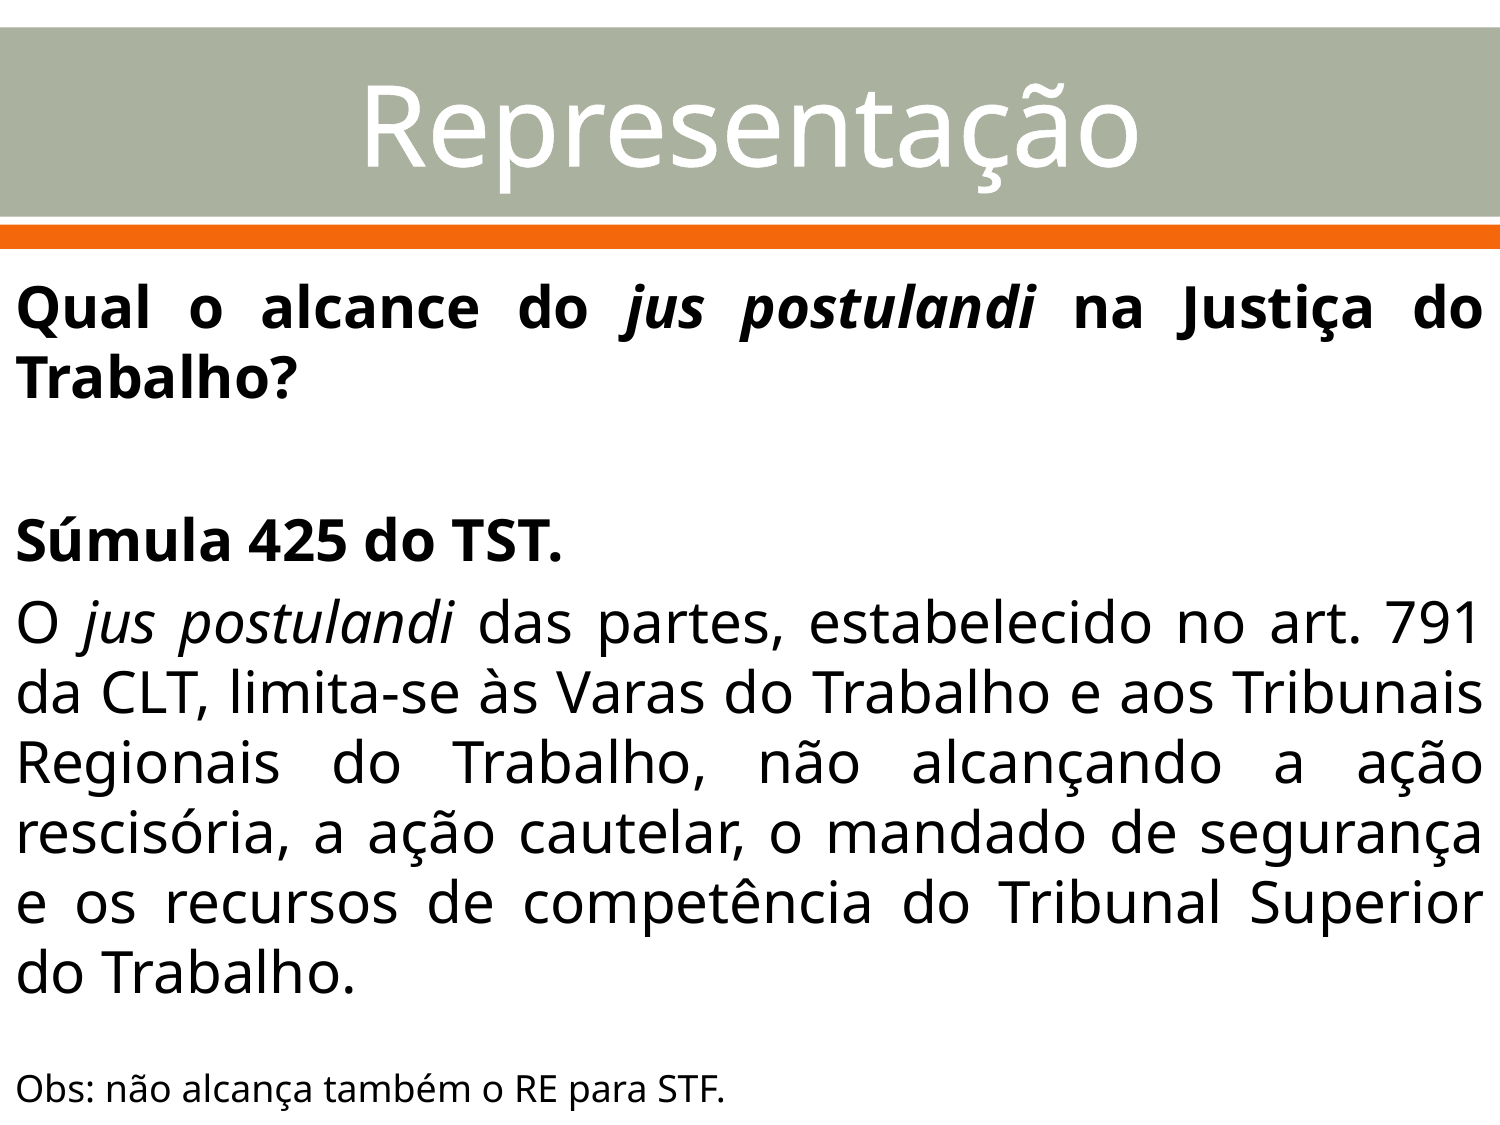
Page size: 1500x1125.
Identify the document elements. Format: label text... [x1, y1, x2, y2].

list Qual o alcance do jus postulandi na Justiça do Trabalho? Súmula 425 do TST. O jus postulandi das partes, estabelecido no art. 791 da CLT, limita-se às Varas do Trabalho e aos Tribunais Regionais do Trabalho, não alcançando a ação rescisória, a ação cautelar, o mandado de segurança e os recursos de competência do Tribunal Superior do Trabalho. Obs: não alcança também o RE para STF. [0, 262, 1500, 1125]
title Representação [0, 29, 1500, 213]
